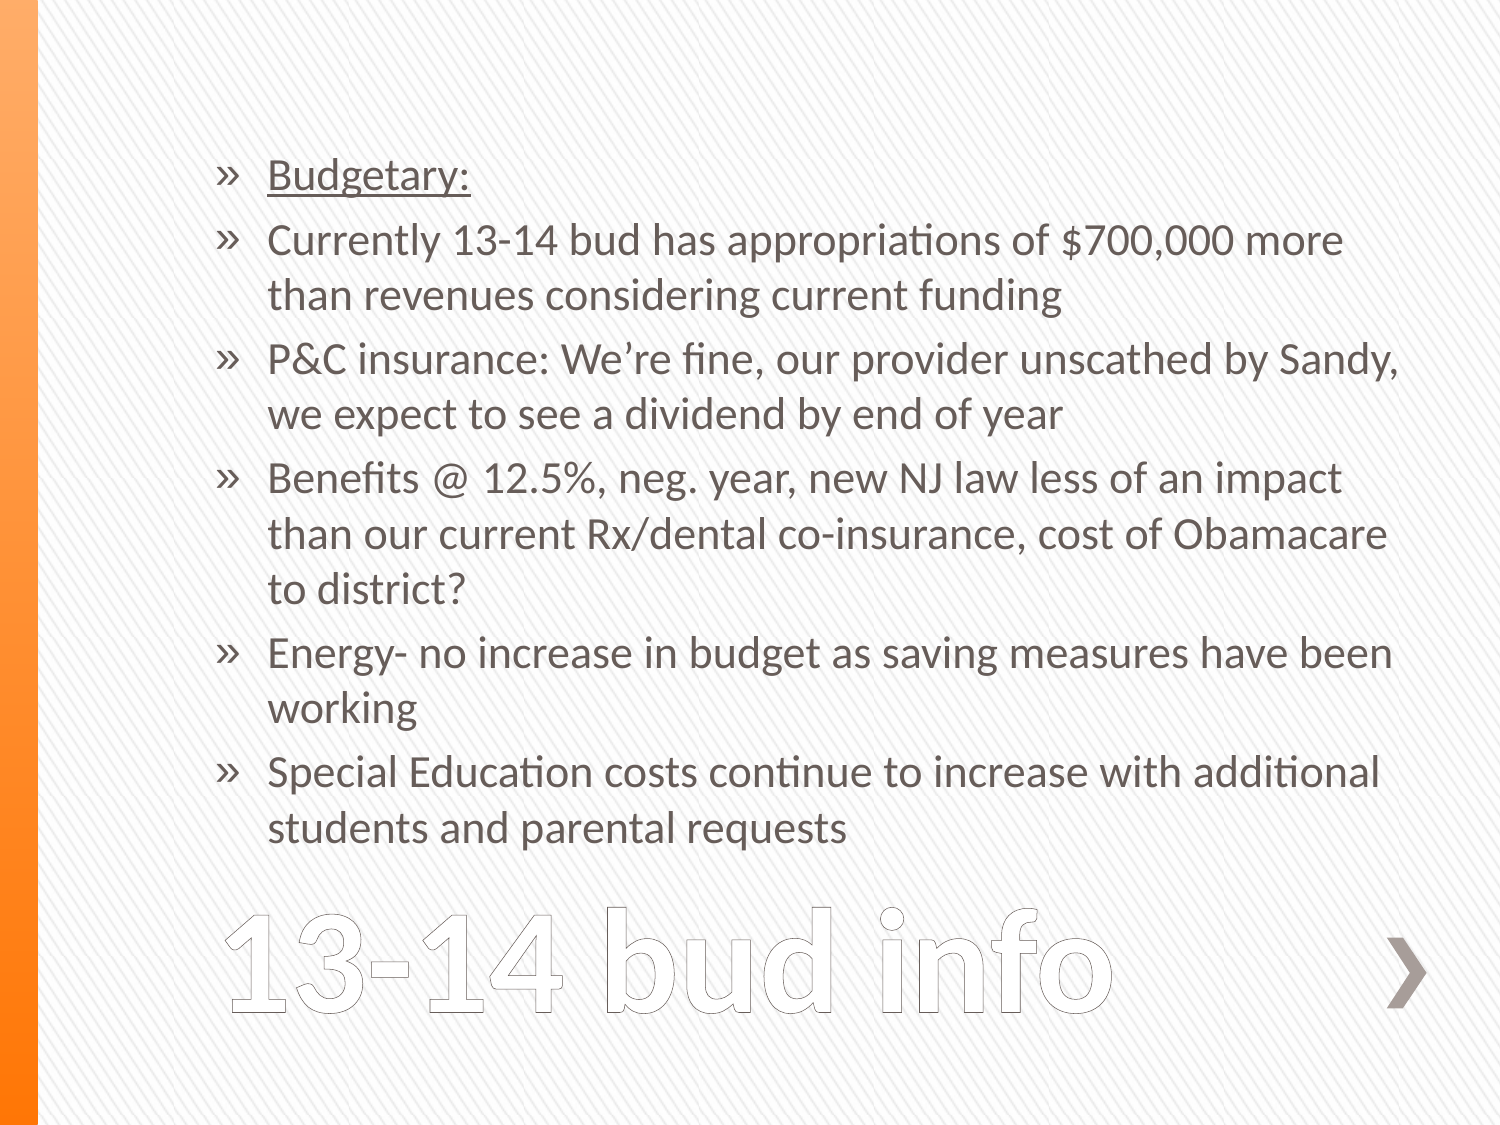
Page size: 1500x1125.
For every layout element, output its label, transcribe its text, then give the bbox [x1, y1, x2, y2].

title 13-14 bud info [200, 863, 1388, 1050]
list Budgetary: Currently 13-14 bud has appropriations of $700,000 more than revenues considering current funding P&C insurance: We’re fine, our provider unscathed by Sandy, we expect to see a dividend by end of year Benefits @ 12.5%, neg. year, new NJ law less of an impact than our current Rx/dental co-insurance, cost of Obamacare to district? Energy- no increase in budget as saving measures have been working Special Education costs continue to increase with additional students and parental requests [200, 137, 1425, 863]
